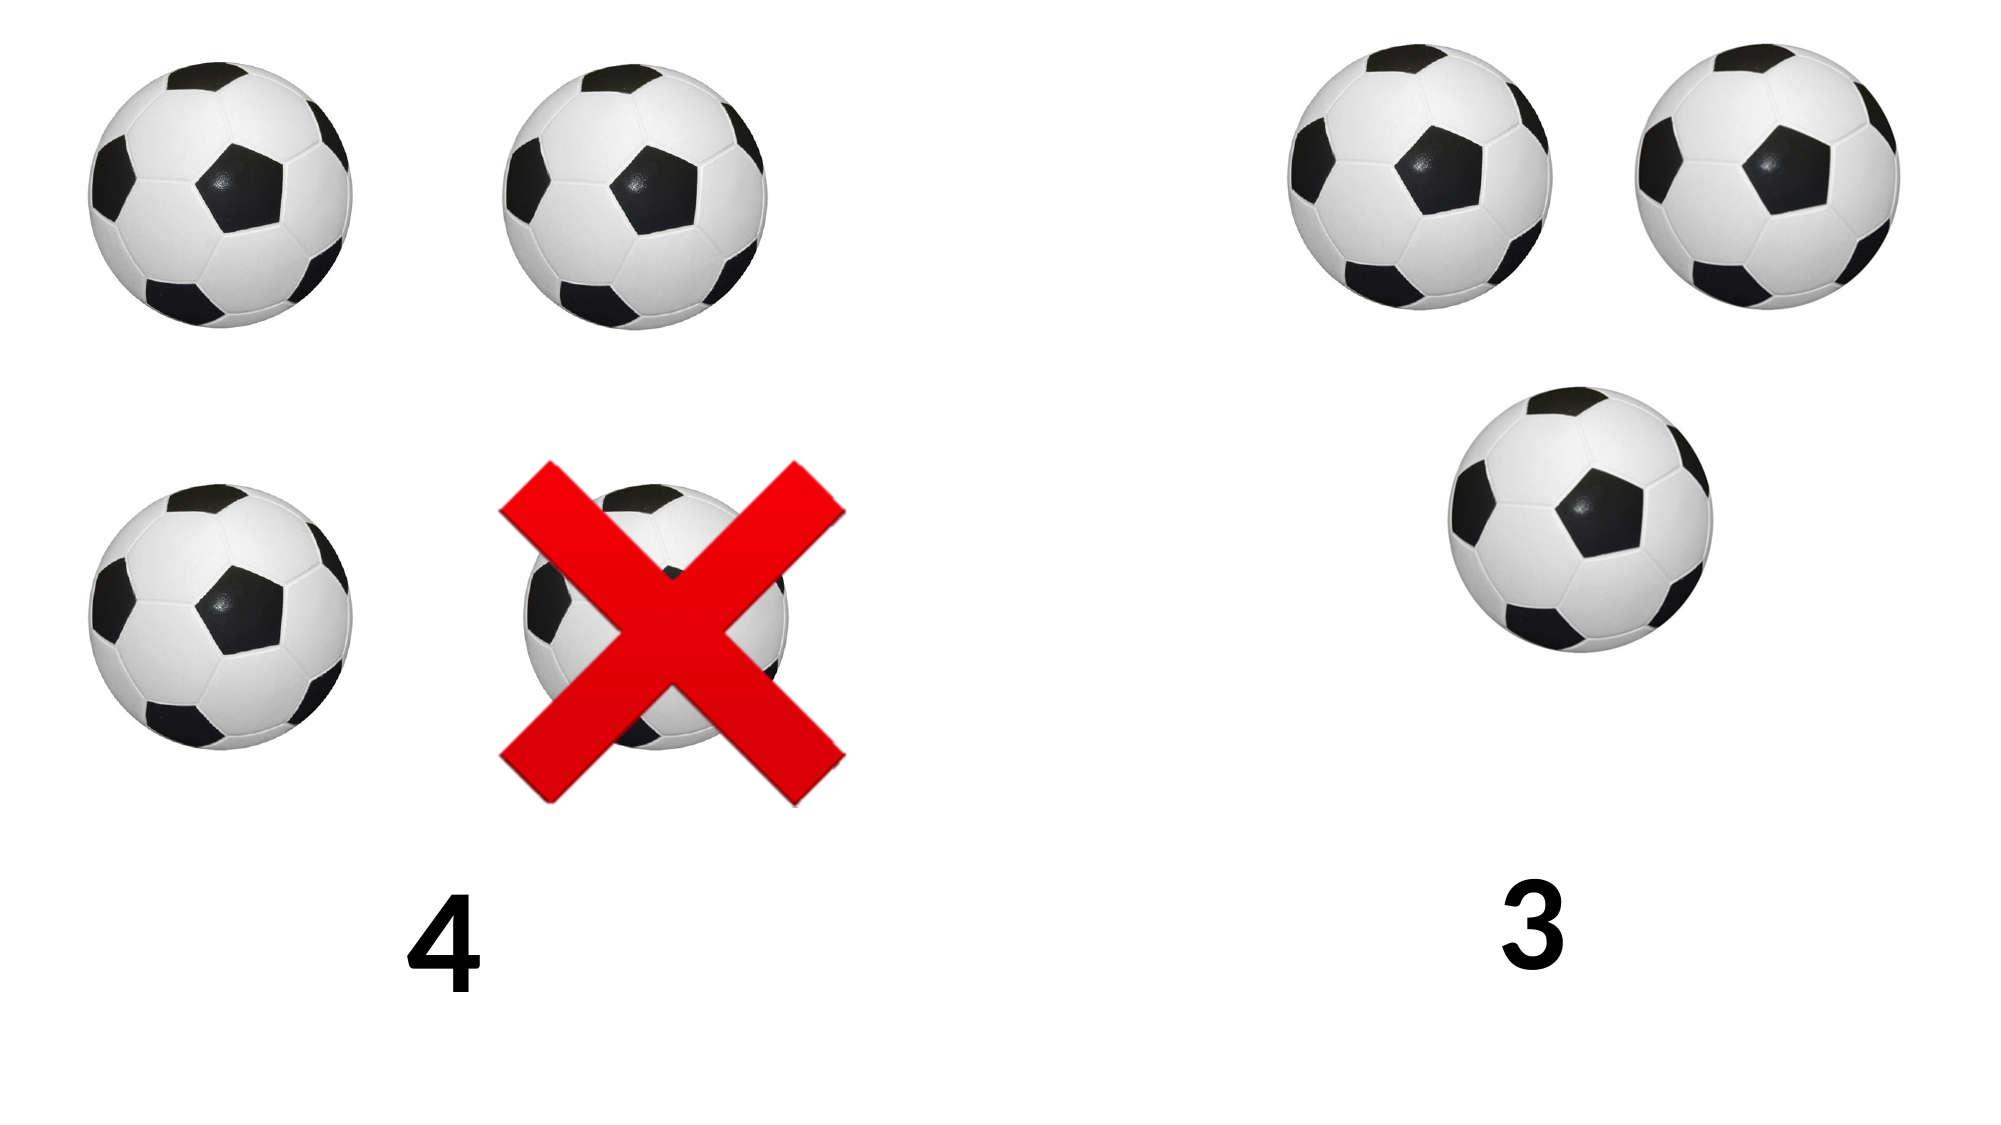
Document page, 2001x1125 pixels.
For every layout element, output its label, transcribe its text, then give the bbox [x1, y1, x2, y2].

picture [1282, 40, 1557, 315]
text_box 3 [1482, 825, 1631, 1005]
picture [497, 60, 772, 335]
picture [1443, 383, 1718, 658]
text_box 4 [391, 834, 540, 1030]
picture [497, 456, 849, 808]
picture [1630, 40, 1905, 315]
picture [83, 480, 357, 755]
picture [83, 58, 357, 333]
